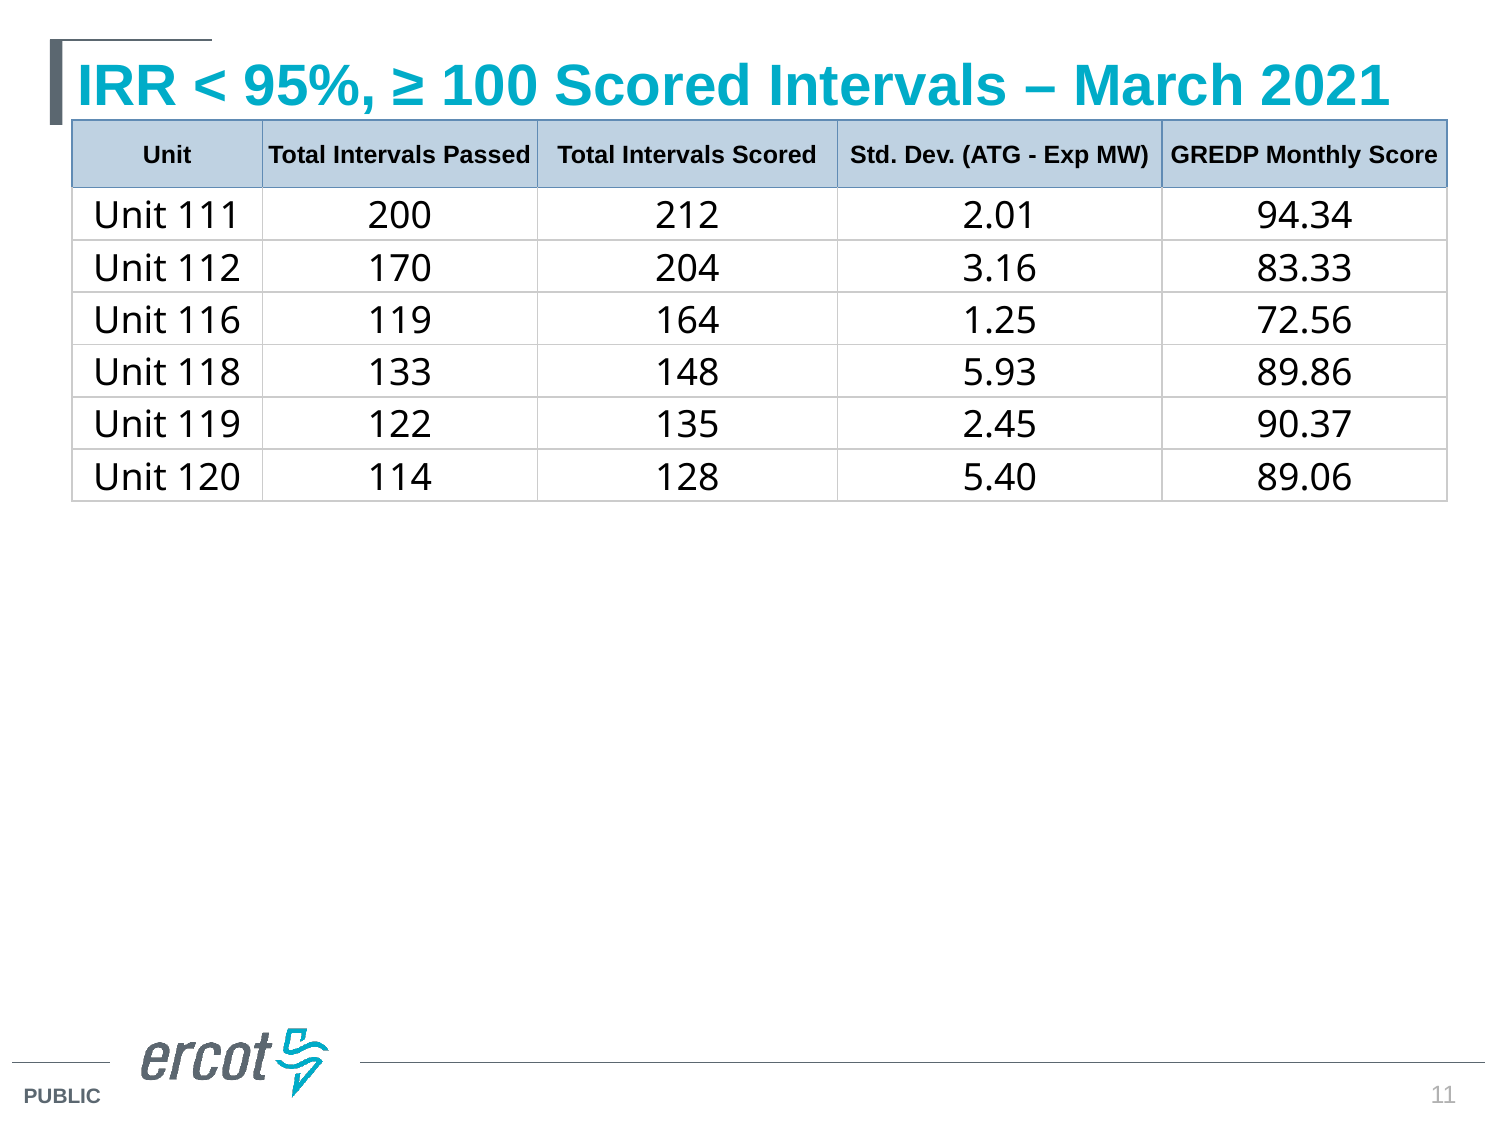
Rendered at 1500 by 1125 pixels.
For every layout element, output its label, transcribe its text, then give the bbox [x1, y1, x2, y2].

table_cell 72.56 [1163, 293, 1446, 344]
table_cell 5.40 [838, 450, 1161, 500]
table_cell 5.93 [838, 345, 1161, 396]
table_cell 135 [538, 398, 837, 448]
table_cell 2.01 [838, 188, 1161, 239]
table_cell Unit 118 [73, 345, 262, 396]
table_cell 3.16 [838, 241, 1161, 291]
table_cell Unit 116 [73, 293, 262, 344]
table_cell Unit 119 [73, 398, 262, 448]
table_header Total Intervals Scored [538, 121, 837, 187]
table_header GREDP Monthly Score [1163, 121, 1446, 187]
picture [137, 1024, 332, 1100]
table_cell 148 [538, 345, 837, 396]
table_cell Unit 111 [73, 188, 262, 239]
table_cell 1.25 [838, 293, 1161, 344]
table_cell 114 [263, 450, 537, 500]
table_cell 83.33 [1163, 241, 1446, 291]
table_header Unit [73, 121, 262, 187]
table_cell 89.06 [1163, 450, 1446, 500]
table_cell 128 [538, 450, 837, 500]
table_cell 89.86 [1163, 345, 1446, 396]
table_header Std. Dev. (ATG - Exp MW) [838, 121, 1161, 187]
table_cell Unit 112 [73, 241, 262, 291]
table_cell 133 [263, 345, 537, 396]
table_cell 94.34 [1163, 188, 1446, 239]
slide_number 11 [1412, 1076, 1475, 1112]
table_header Total Intervals Passed [263, 121, 537, 187]
table_cell Unit 120 [73, 450, 262, 500]
table_cell 212 [538, 188, 837, 239]
table_cell 170 [263, 241, 537, 291]
table_cell 90.37 [1163, 398, 1446, 448]
table_cell 122 [263, 398, 537, 448]
table_cell 119 [263, 293, 537, 344]
title IRR < 95%, ≥ 100 Scored Intervals – March 2021 [62, 39, 1450, 158]
table_cell 200 [263, 188, 537, 239]
table_cell 2.45 [838, 398, 1161, 448]
table_cell 204 [538, 241, 837, 291]
table_cell 164 [538, 293, 837, 344]
